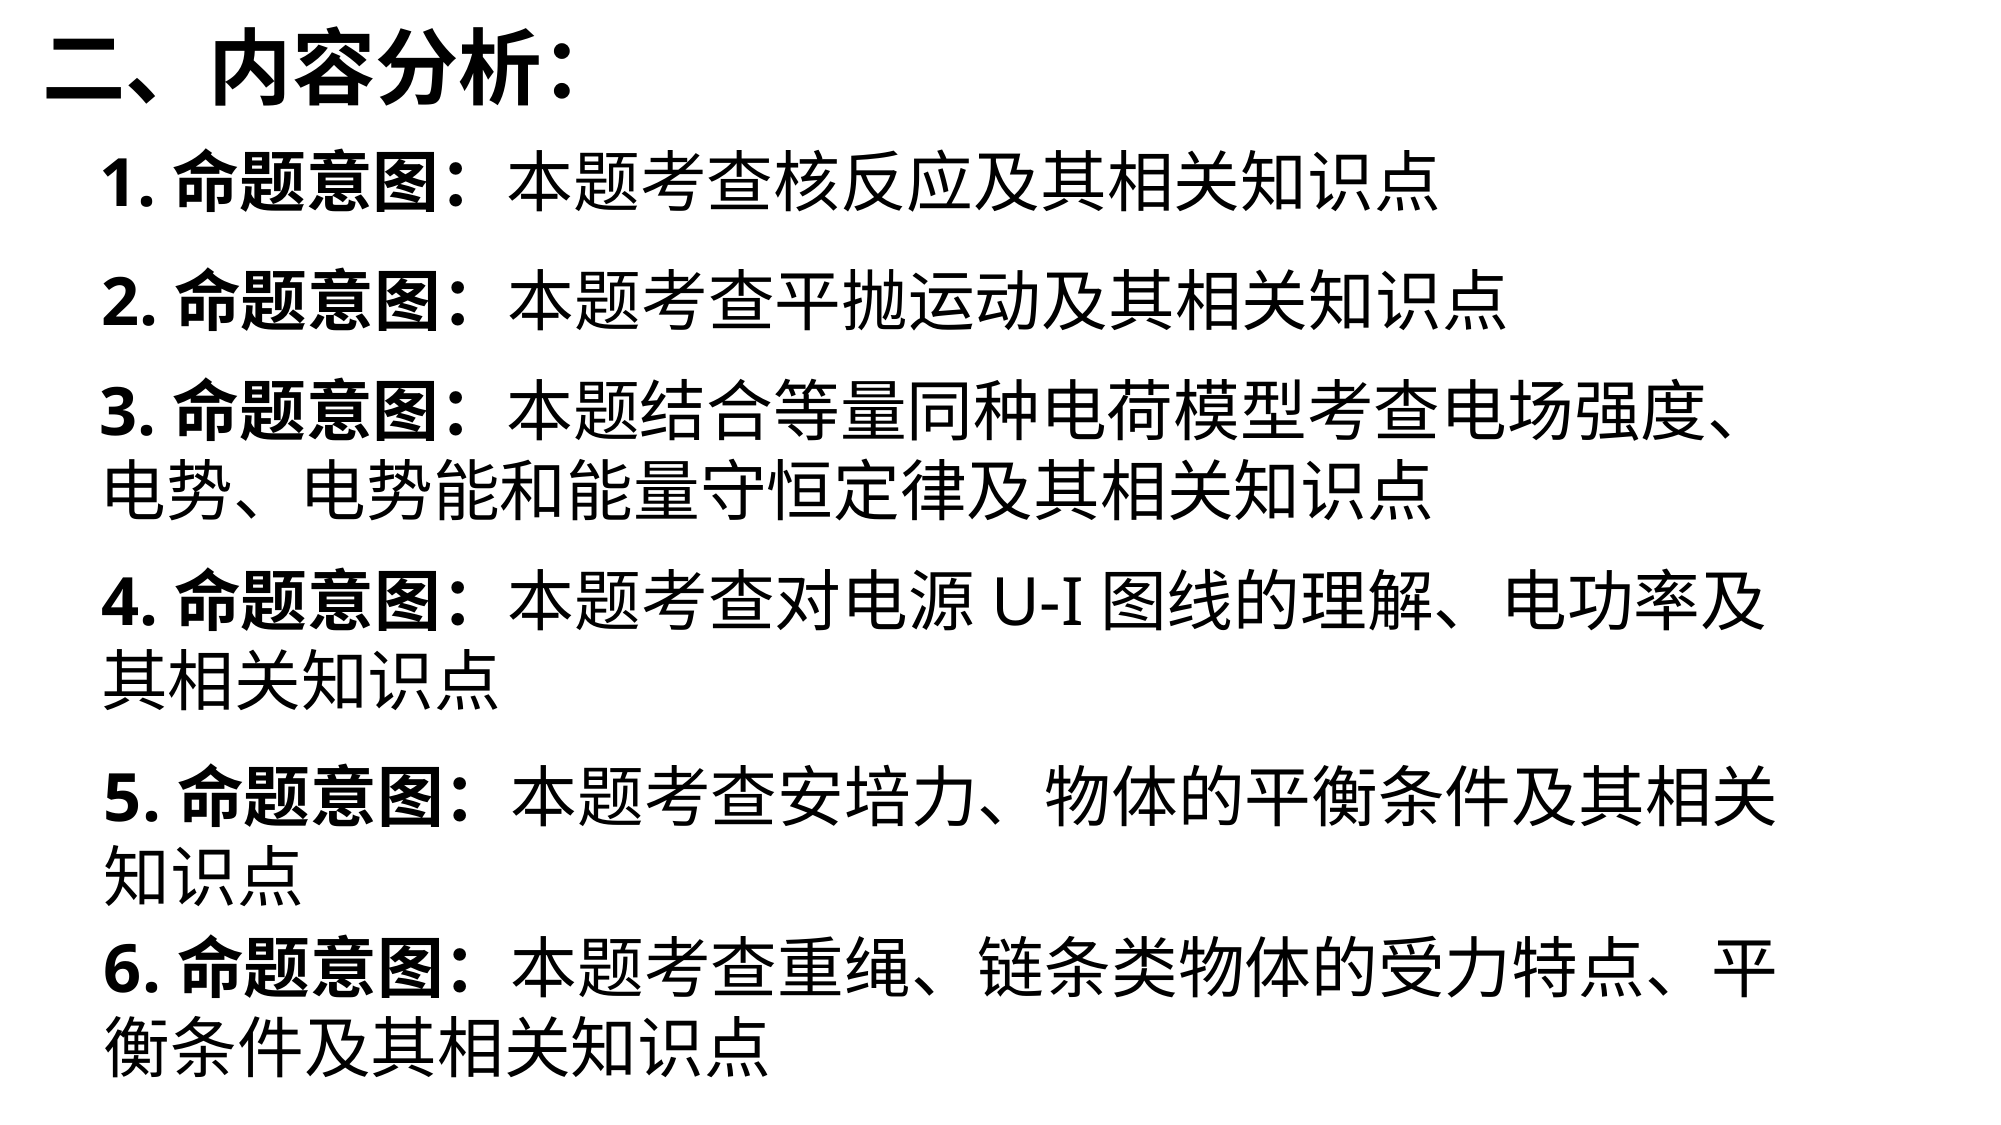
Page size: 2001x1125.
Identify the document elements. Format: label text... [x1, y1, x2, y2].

text_box 4.命题意图：本题考查对电源U-I图线的理解、电功率及其相关知识点 [86, 551, 1829, 727]
text_box 二、内容分析： [27, 7, 1028, 123]
text_box 2.命题意图：本题考查平抛运动及其相关知识点 [86, 251, 1920, 347]
text_box 5.命题意图：本题考查安培力、物体的平衡条件及其相关知识点 [89, 747, 1832, 918]
text_box 1.命题意图：本题考查核反应及其相关知识点 [84, 132, 1794, 227]
text_box 6.命题意图：本题考查重绳、链条类物体的受力特点、平衡条件及其相关知识点 [89, 918, 1832, 1094]
text_box 3.命题意图：本题结合等量同种电荷模型考查电场强度、电势、电势能和能量守恒定律及其相关知识点 [84, 361, 1827, 537]
